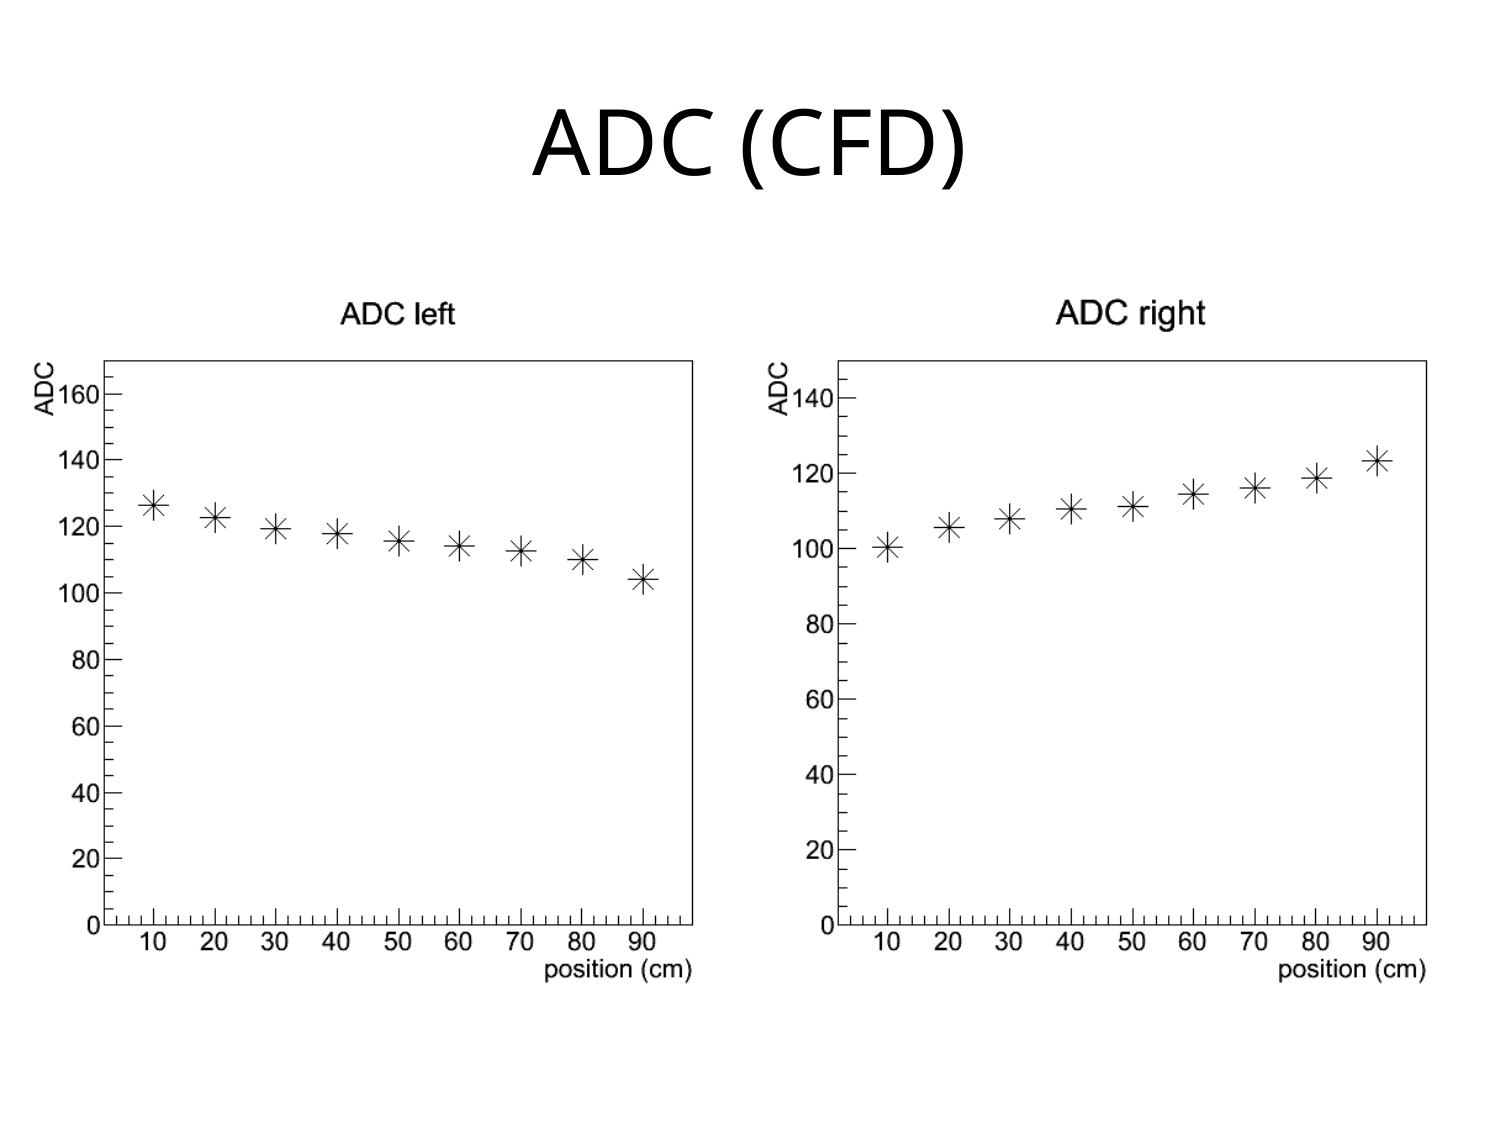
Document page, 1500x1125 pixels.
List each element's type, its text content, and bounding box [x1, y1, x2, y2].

title ADC (CFD) [75, 45, 1425, 233]
picture [31, 290, 1500, 996]
